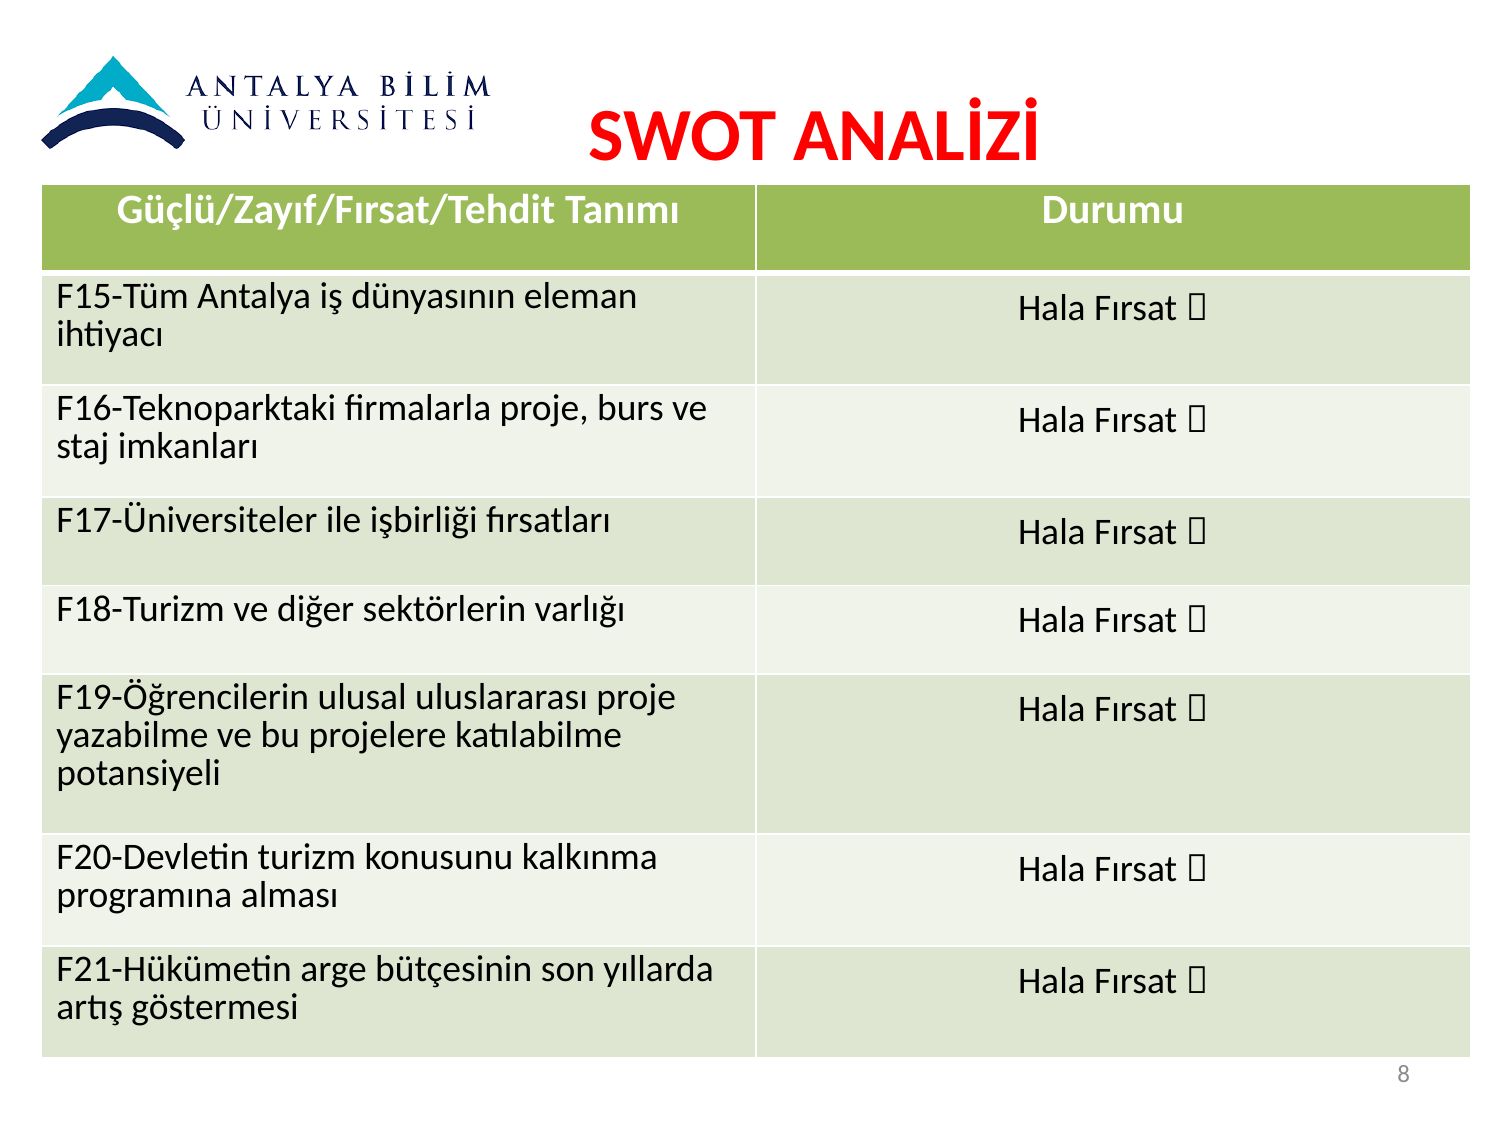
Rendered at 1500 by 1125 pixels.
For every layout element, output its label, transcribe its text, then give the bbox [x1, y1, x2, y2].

table_cell Hala Fırsat  [757, 276, 1470, 384]
table_cell Hala Fırsat  [757, 386, 1470, 496]
table_cell F15-Tüm Antalya iş dünyasının eleman ihtiyacı [42, 276, 755, 384]
table_cell Hala Fırsat  [757, 675, 1470, 833]
table_cell F20-Devletin turizm konusunu kalkınma programına alması [42, 835, 755, 945]
table_cell F18-Turizm ve diğer sektörlerin varlığı [42, 586, 755, 673]
table_cell Hala Fırsat  [757, 947, 1470, 1057]
table_cell Hala Fırsat  [757, 586, 1470, 673]
table_cell Hala Fırsat  [757, 835, 1470, 945]
table_cell Hala Fırsat  [757, 498, 1470, 585]
slide_number 8 [1074, 1059, 1425, 1103]
table_cell F17-Üniversiteler ile işbirliği fırsatları [42, 498, 755, 585]
table_header Güçlü/Zayıf/Fırsat/Tehdit Tanımı [42, 185, 755, 270]
picture [41, 54, 491, 150]
table_cell F16-Teknoparktaki firmalarla proje, burs ve staj imkanları [42, 386, 755, 496]
table_header Durumu [757, 185, 1470, 270]
table_cell F19-Öğrencilerin ulusal uluslararası proje yazabilme ve bu projelere katılabilme potansiyeli [42, 675, 755, 833]
text_box SWOT ANALİZİ [242, 78, 1388, 183]
table_cell F21-Hükümetin arge bütçesinin son yıllarda artış göstermesi [42, 947, 755, 1057]
